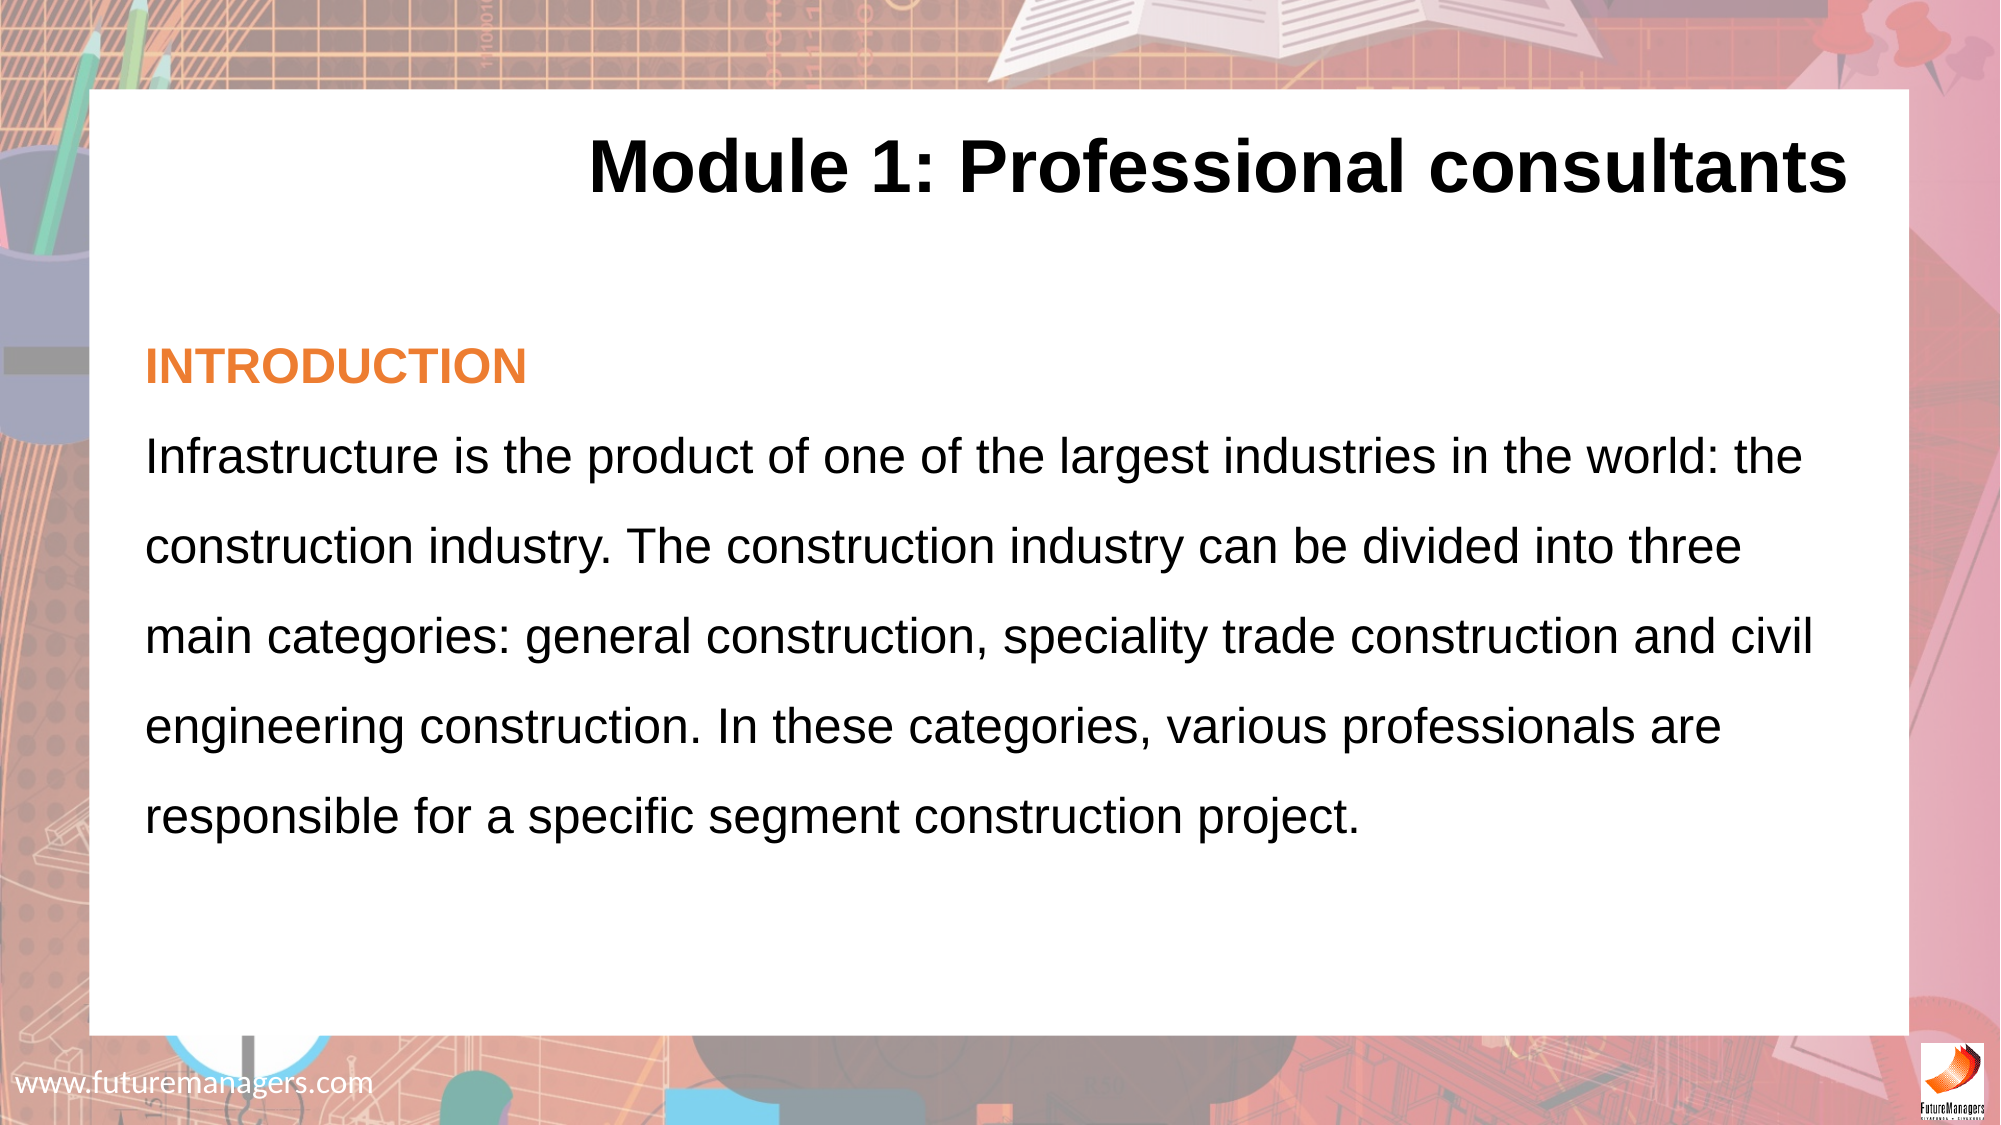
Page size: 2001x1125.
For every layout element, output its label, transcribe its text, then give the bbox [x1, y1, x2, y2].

text_box [88, 88, 1910, 1037]
picture [1921, 1043, 1984, 1120]
text_box Module 1: Professional consultants [109, 109, 1886, 215]
text_box www.futuremanagers.com [0, 1052, 1447, 1108]
text_box INTRODUCTION Infrastructure is the product of one of the largest industries in the world: the construction industry. The construction industry can be divided into three main categories: general construction, speciality trade construction and civil engineering construction. In these categories, various professionals are responsible for a specific segment construction project. [130, 295, 1869, 851]
